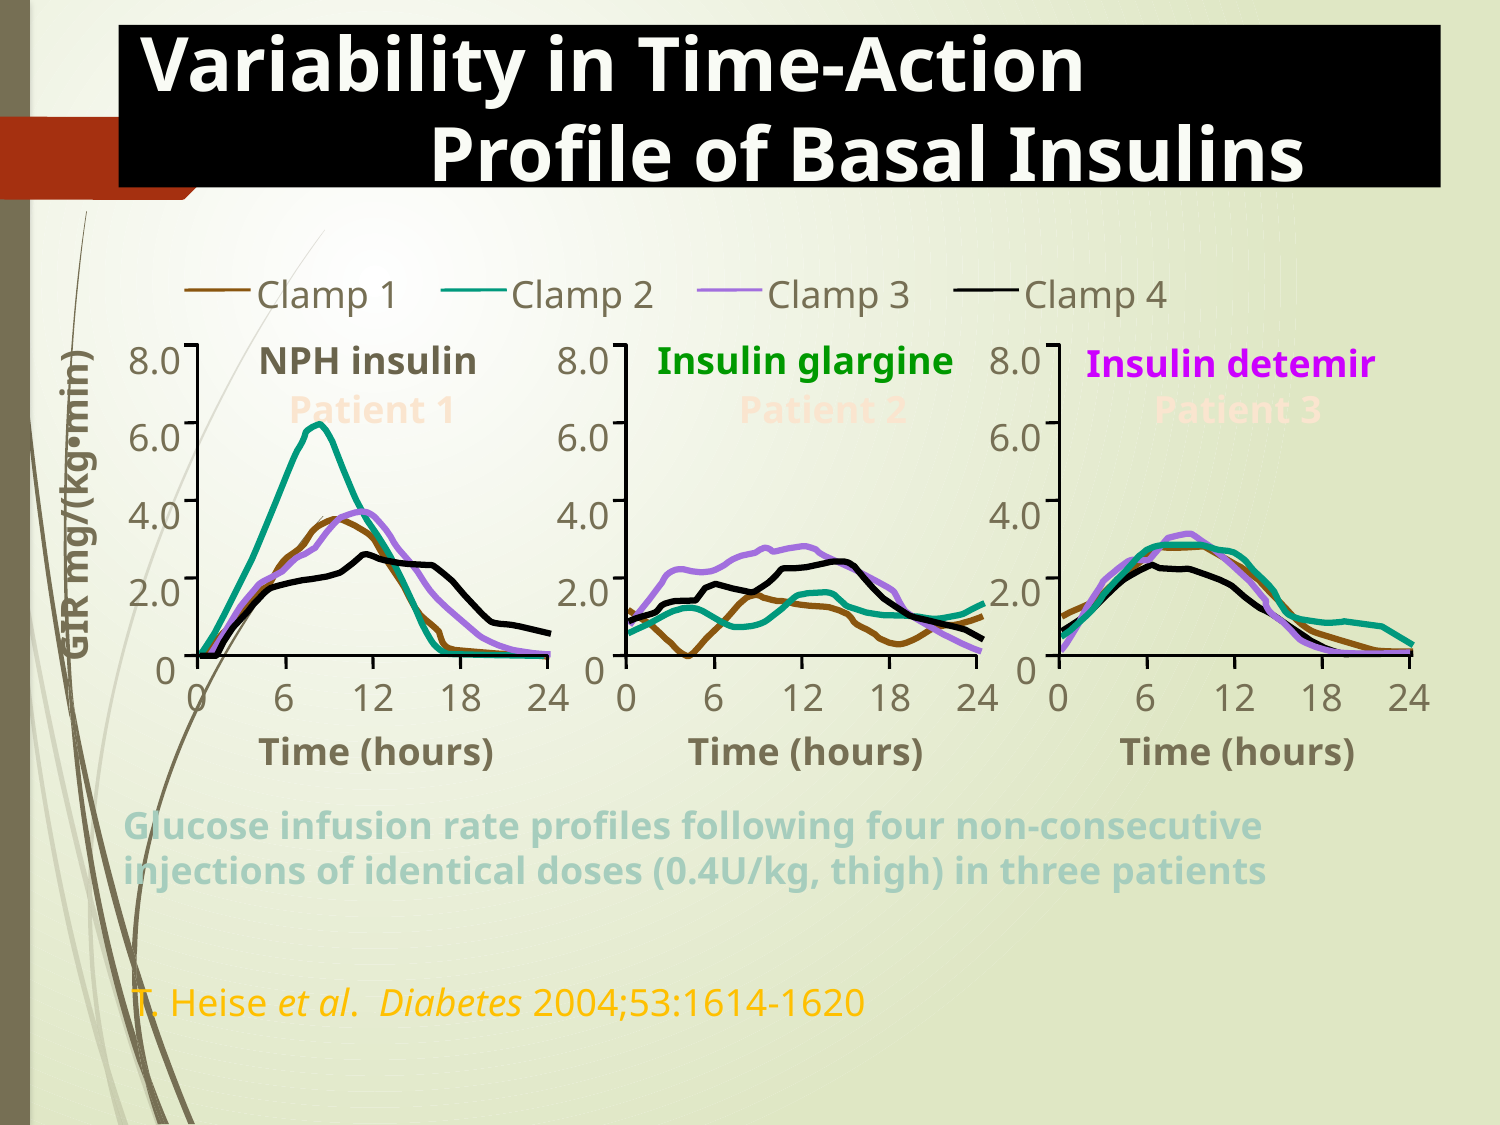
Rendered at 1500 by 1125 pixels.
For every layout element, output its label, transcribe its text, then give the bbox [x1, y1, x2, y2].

text_box T. Heise et al. Diabetes 2004;53:1614-1620 [116, 971, 992, 1032]
text_box Time (hours) [687, 728, 924, 774]
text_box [0, 0, 1500, 715]
text_box Time (hours) [1119, 728, 1356, 774]
text_box Time (hours) [257, 728, 495, 774]
text_box Glucose infusion rate profiles following four non-consecutive injections of identical doses (0.4U/kg, thigh) in three patients [108, 794, 1463, 900]
